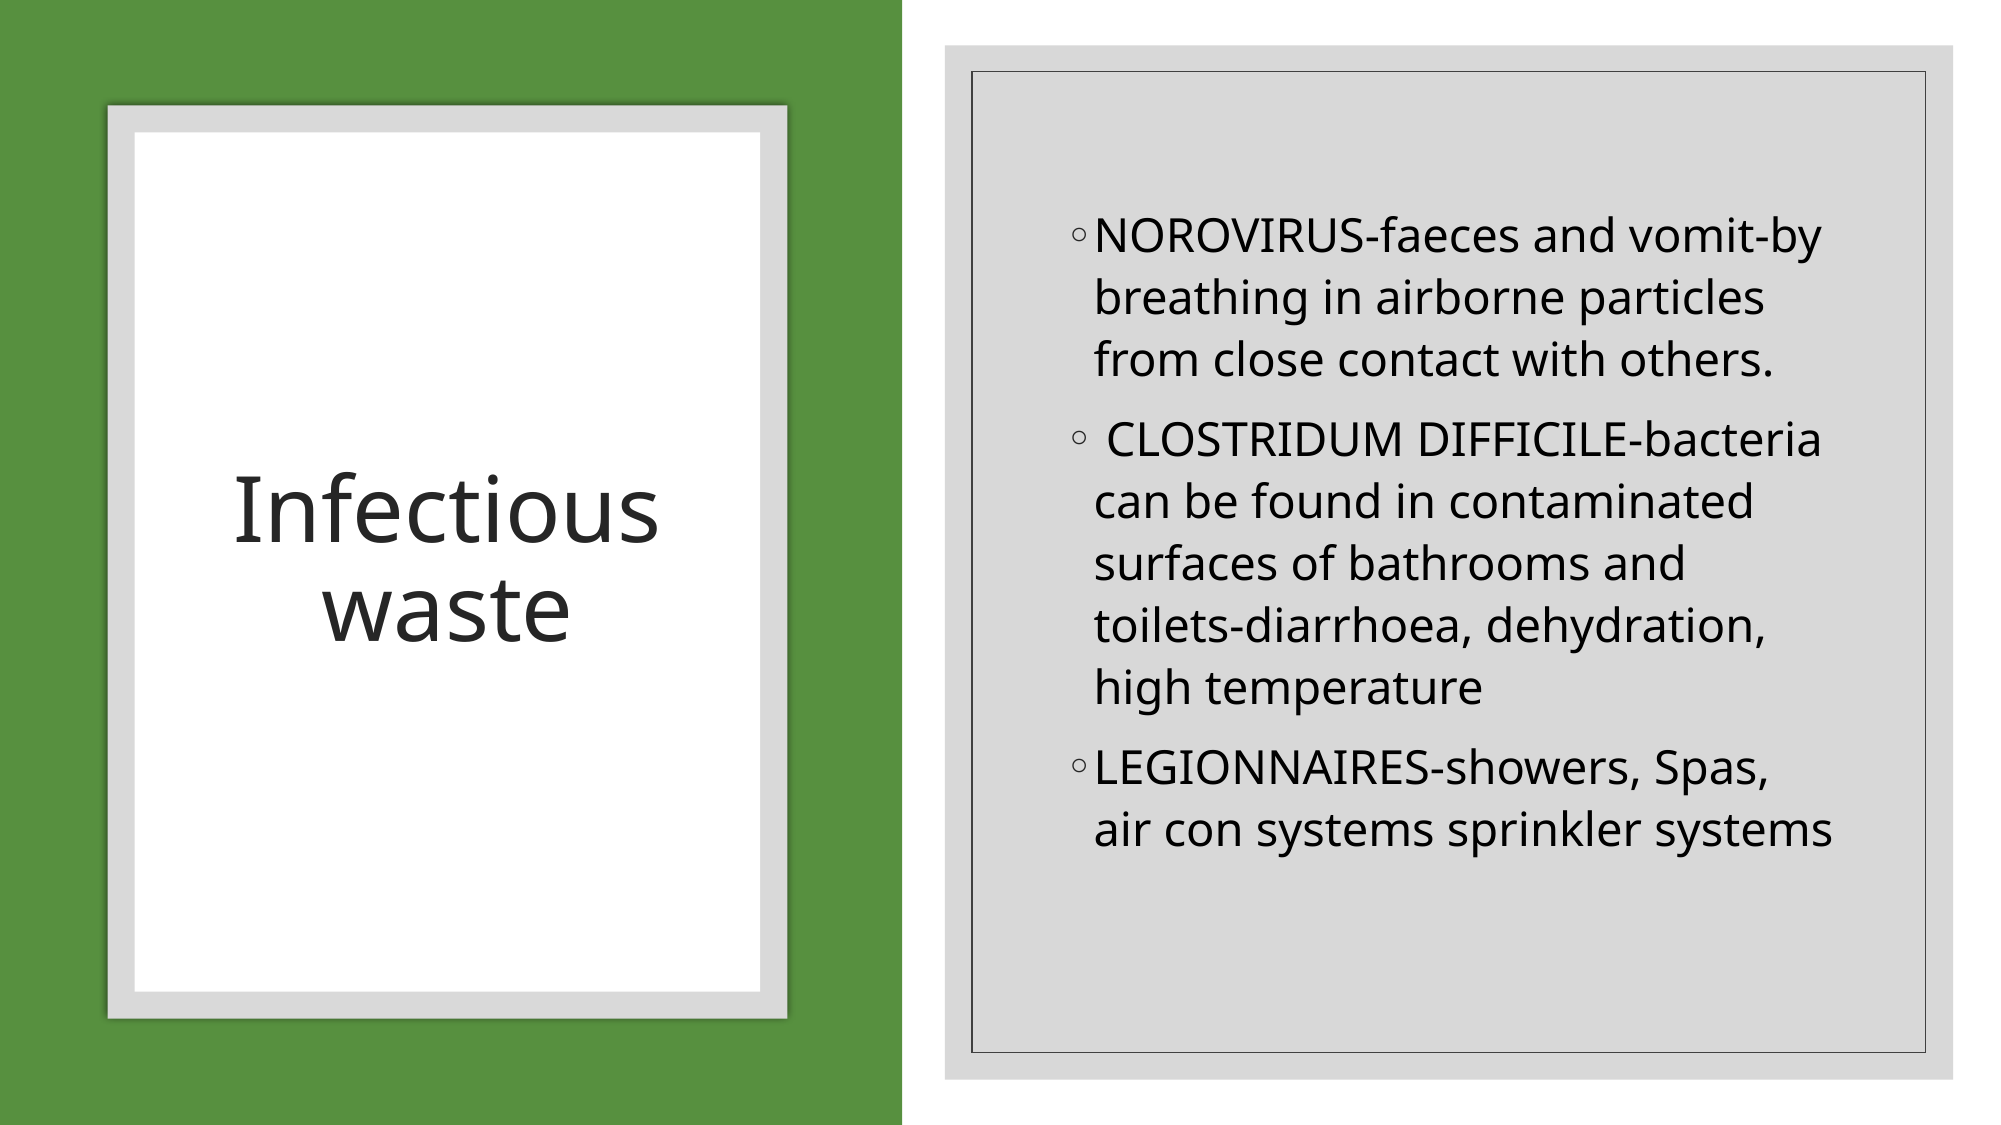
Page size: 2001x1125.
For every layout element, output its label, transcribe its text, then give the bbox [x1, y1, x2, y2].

text_box [971, 71, 1926, 1053]
title Infectious waste [161, 194, 735, 931]
text_box [903, 0, 2000, 1125]
text_box [944, 44, 1954, 1081]
text_box [0, 0, 903, 1125]
text_box [107, 105, 788, 1019]
list NOROVIRUS-faeces and vomit-by breathing in airborne particles from close contact with others. CLOSTRIDUM DIFFICILE-bacteria can be found in contaminated surfaces of bathrooms and toilets-diarrhoea, dehydration, high temperature LEGIONNAIRES-showers, Spas, air con systems sprinkler systems [1050, 153, 1850, 972]
text_box [134, 132, 761, 992]
